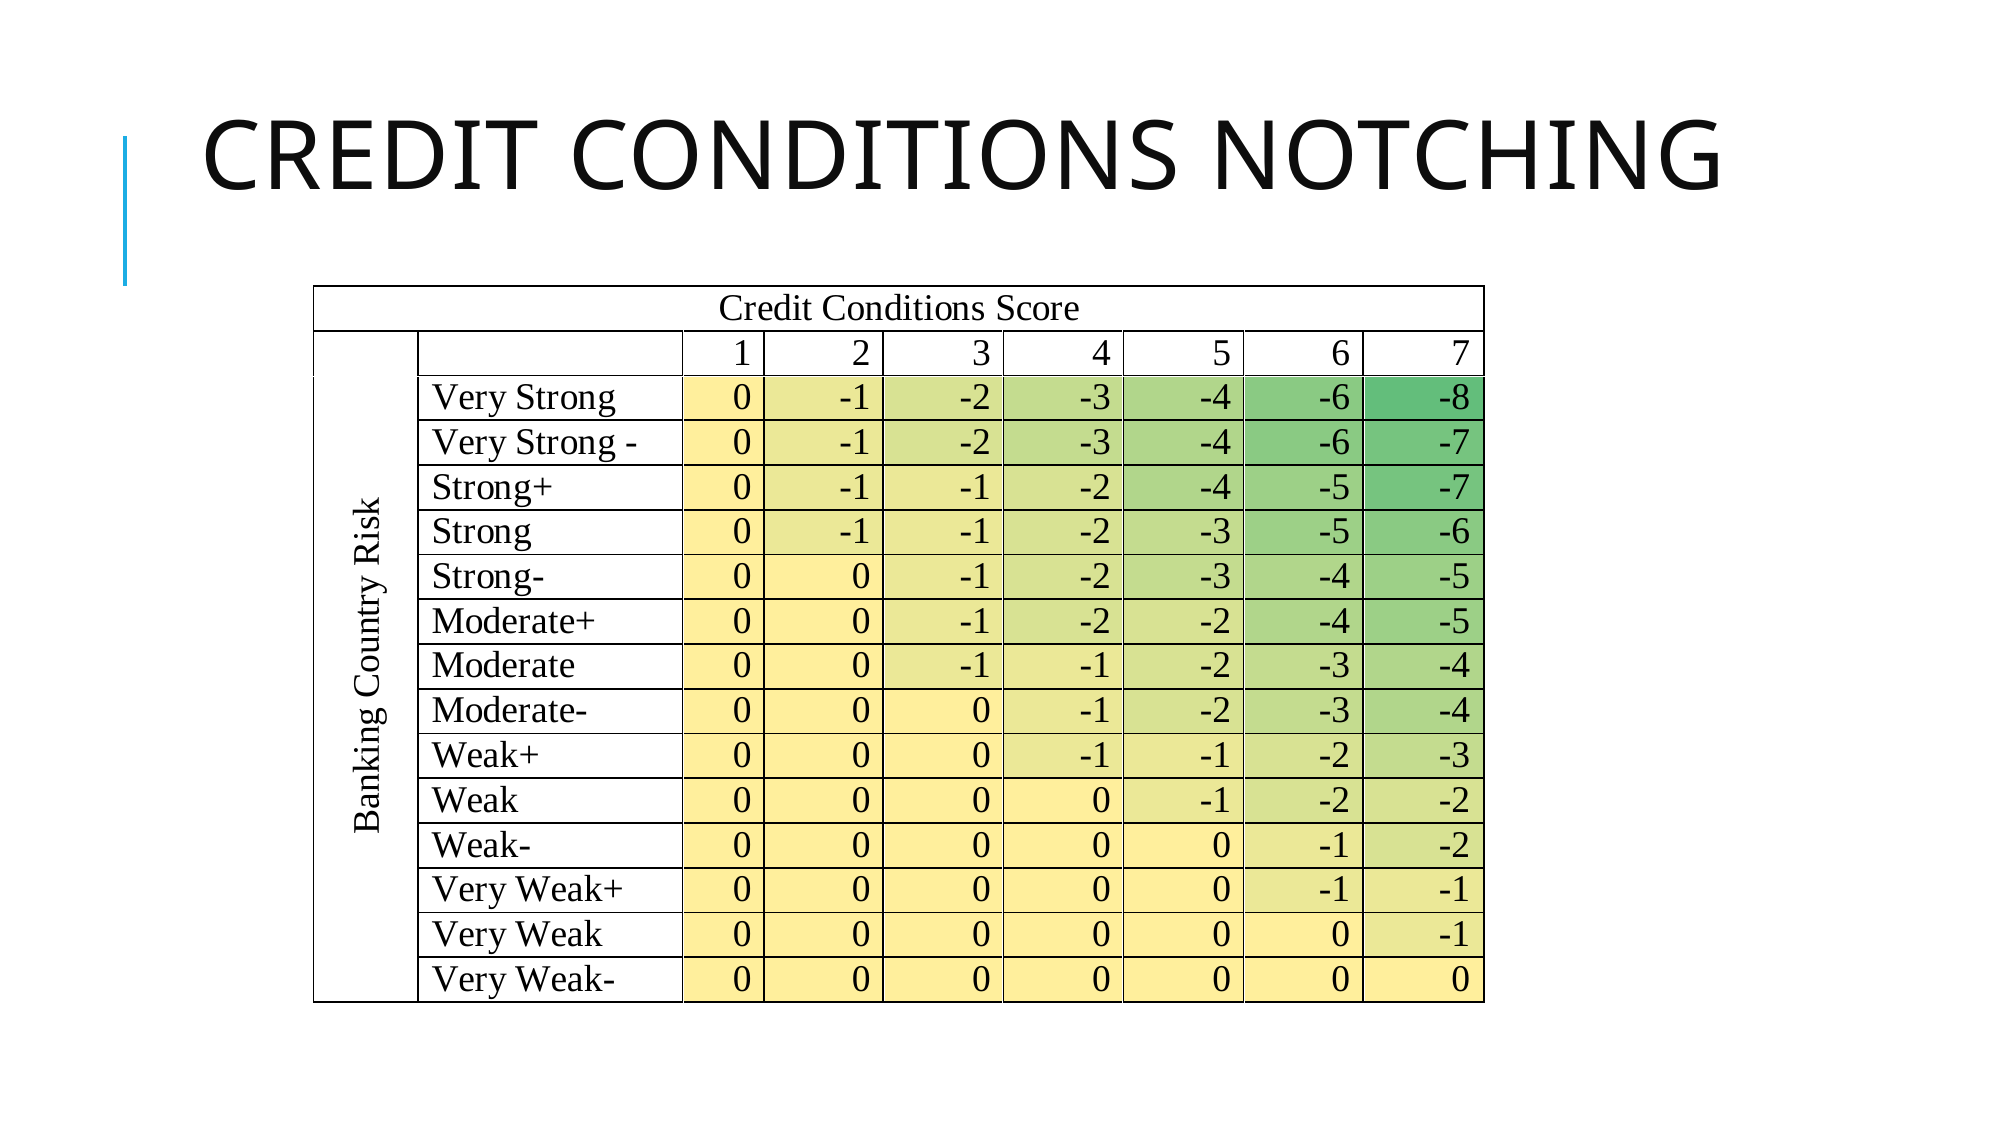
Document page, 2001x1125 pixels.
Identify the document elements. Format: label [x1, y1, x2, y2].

title [168, 96, 1763, 342]
list [312, 284, 1559, 1087]
